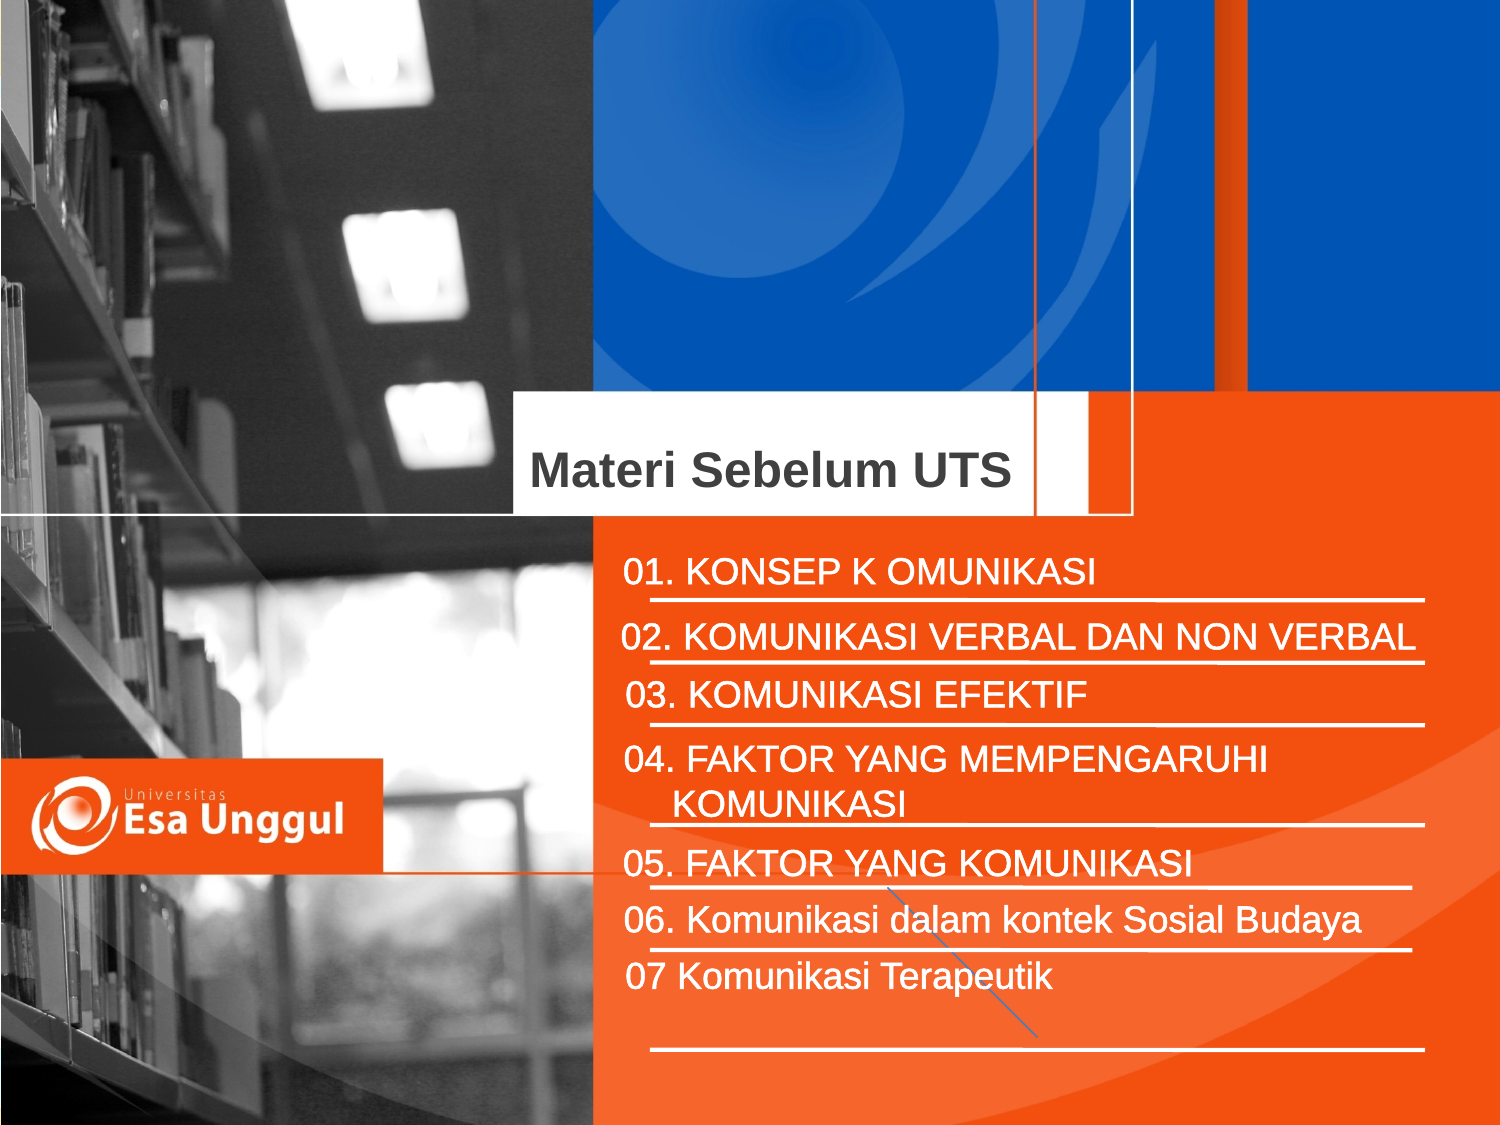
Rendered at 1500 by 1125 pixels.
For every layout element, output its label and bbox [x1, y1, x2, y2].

text_box [887, 887, 1038, 948]
text_box [887, 960, 1038, 1038]
picture [0, 0, 1500, 1125]
